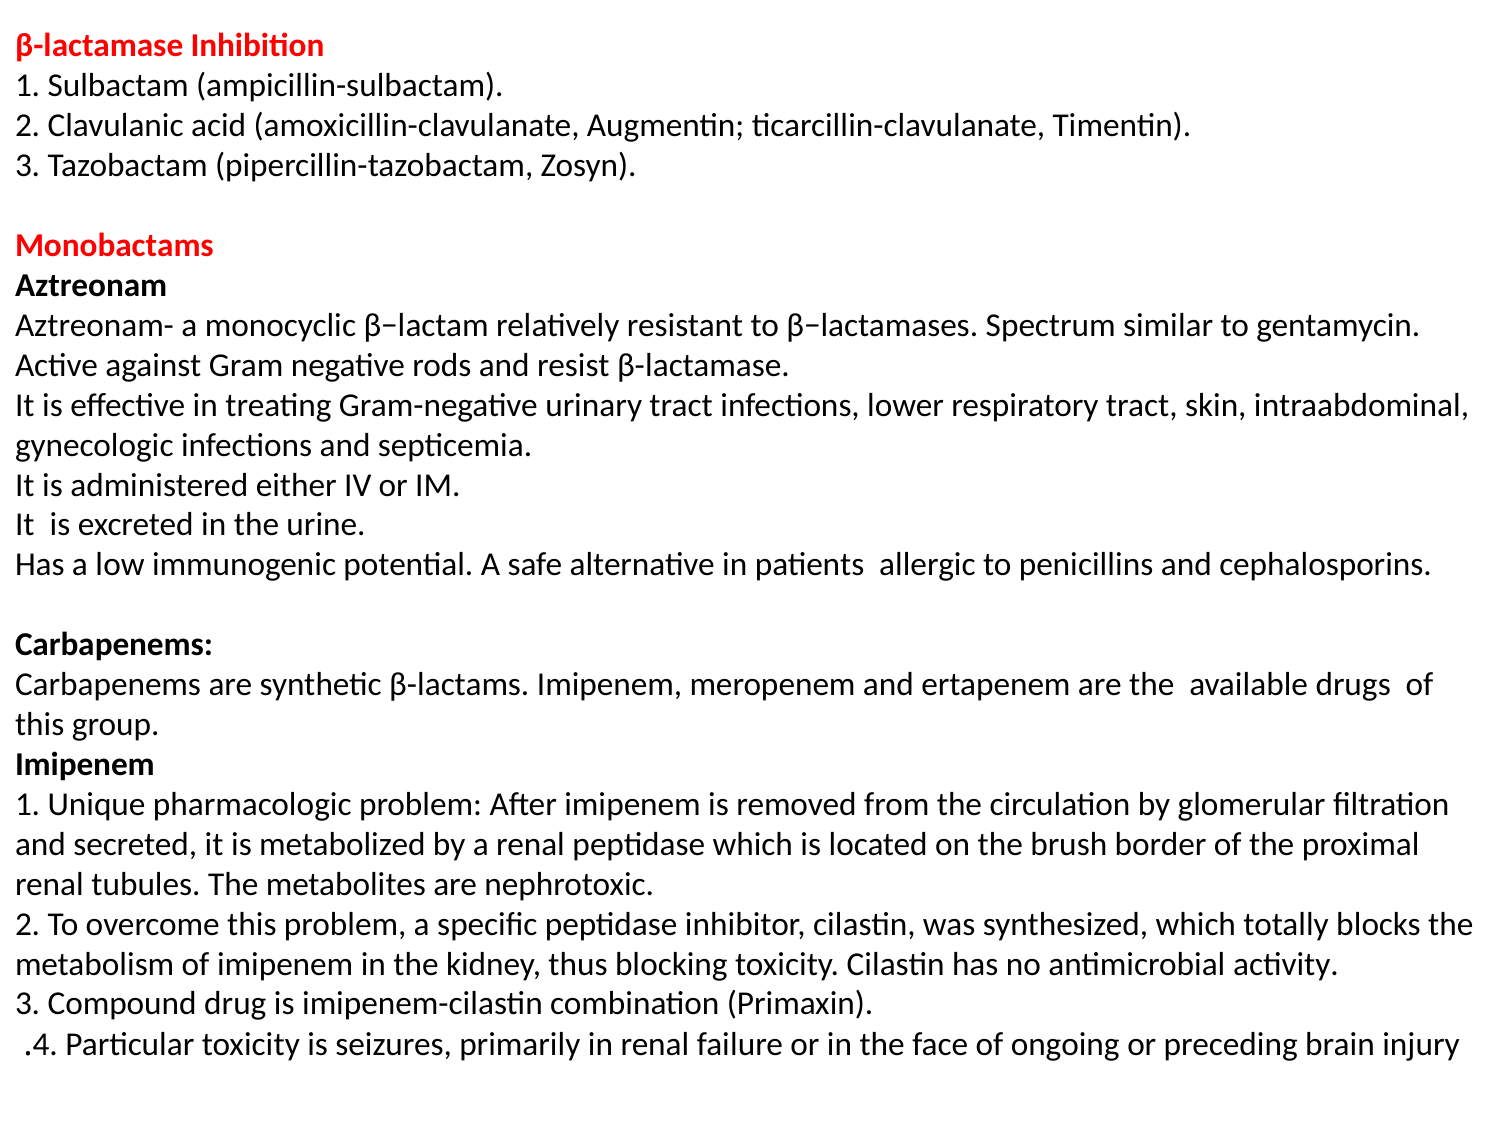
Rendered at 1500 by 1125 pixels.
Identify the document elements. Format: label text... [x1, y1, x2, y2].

title β-lactamase Inhibition 1. Sulbactam (ampicillin-sulbactam). 2. Clavulanic acid (amoxicillin-clavulanate, Augmentin; ticarcillin-clavulanate, Timentin). 3. Tazobactam (pipercillin-tazobactam, Zosyn). Monobactams Aztreonam Aztreonam- a monocyclic β−lactam relatively resistant to β−lactamases. Spectrum similar to gentamycin. Active against Gram negative rods and resist β-lactamase. It is effective in treating Gram-negative urinary tract infections, lower respiratory tract, skin, intraabdominal, gynecologic infections and septicemia. It is administered either IV or IM. It is excreted in the urine. Has a low immunogenic potential. A safe alternative in patients allergic to penicillins and cephalosporins. Carbapenems: Carbapenems are synthetic β-lactams. Imipenem, meropenem and ertapenem are the available drugs of this group. Imipenem 1. Unique pharmacologic problem: After imipenem is removed from the circulation by glomerular filtration and secreted, it is metabolized by a renal peptidase which is located on the brush border of the proximal renal tubules. The metabolites are nephrotoxic. 2. To overcome this problem, a specific peptidase inhibitor, cilastin, was synthesized, which totally blocks the metabolism of imipenem in the kidney, thus blocking toxicity. Cilastin has no antimicrobial activity. 3. Compound drug is imipenem-cilastin combination (Primaxin). 4. Particular toxicity is seizures, primarily in renal failure or in the face of ongoing or preceding brain injury. [0, 0, 1500, 1125]
